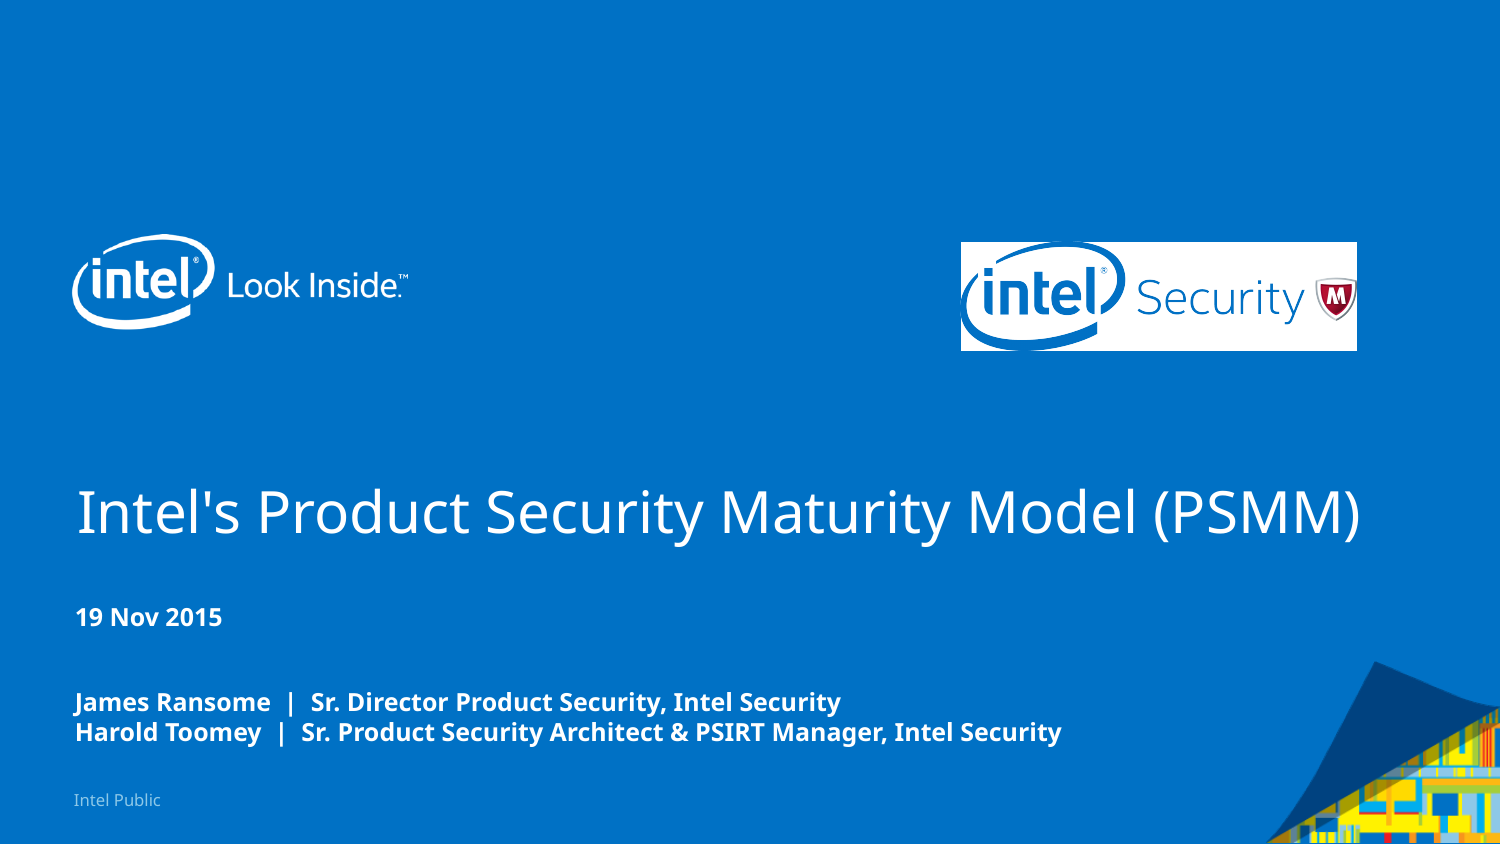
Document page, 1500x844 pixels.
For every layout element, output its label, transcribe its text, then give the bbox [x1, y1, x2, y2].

subtitle 19 Nov 2015 James Ransome | Sr. Director Product Security, Intel Security Harold Toomey | Sr. Product Security Architect & PSIRT Manager, Intel Security [74, 546, 1114, 699]
picture [71, 234, 408, 330]
picture [1266, 661, 1500, 843]
title Intel's Product Security Maturity Model (PSMM) [77, 364, 1425, 546]
picture [960, 241, 1358, 351]
